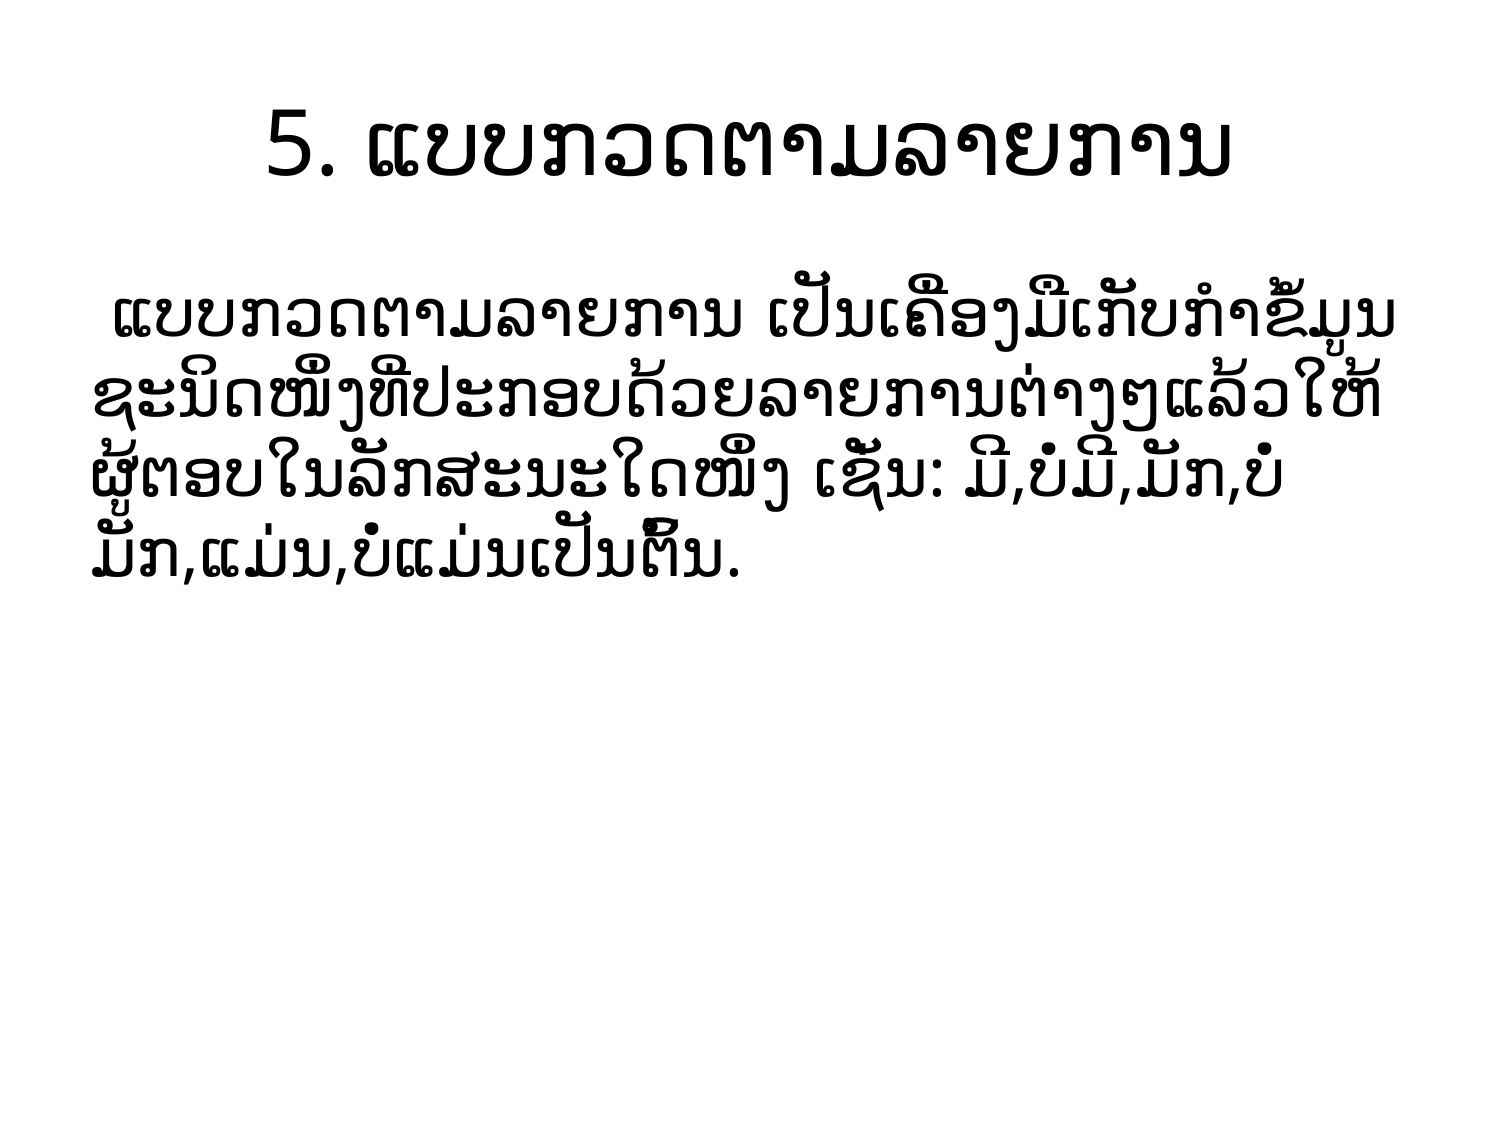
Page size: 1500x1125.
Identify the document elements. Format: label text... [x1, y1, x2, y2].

list ແບບກວດຕາມລາຍການ ເປັນເຄື່ອງມືເກັບກໍາຂໍ້ມູນຊະນິດໜຶ່ງທີ່ປະກອບດ້ວຍລາຍການຕ່າງໆແລ້ວໃຫ້ຜູ້ຕອບໃນລັກສະນະໃດໜຶ່ງ ເຊັ່ນ: ມີ,ບໍ່ມີ,ມັກ,ບໍ່ມັກ,ແມ່ນ,ບໍ່ແມ່ນເປັນຕົ້ນ. [75, 262, 1425, 1005]
title 5. ແບບກວດຕາມລາຍການ [75, 45, 1425, 233]
